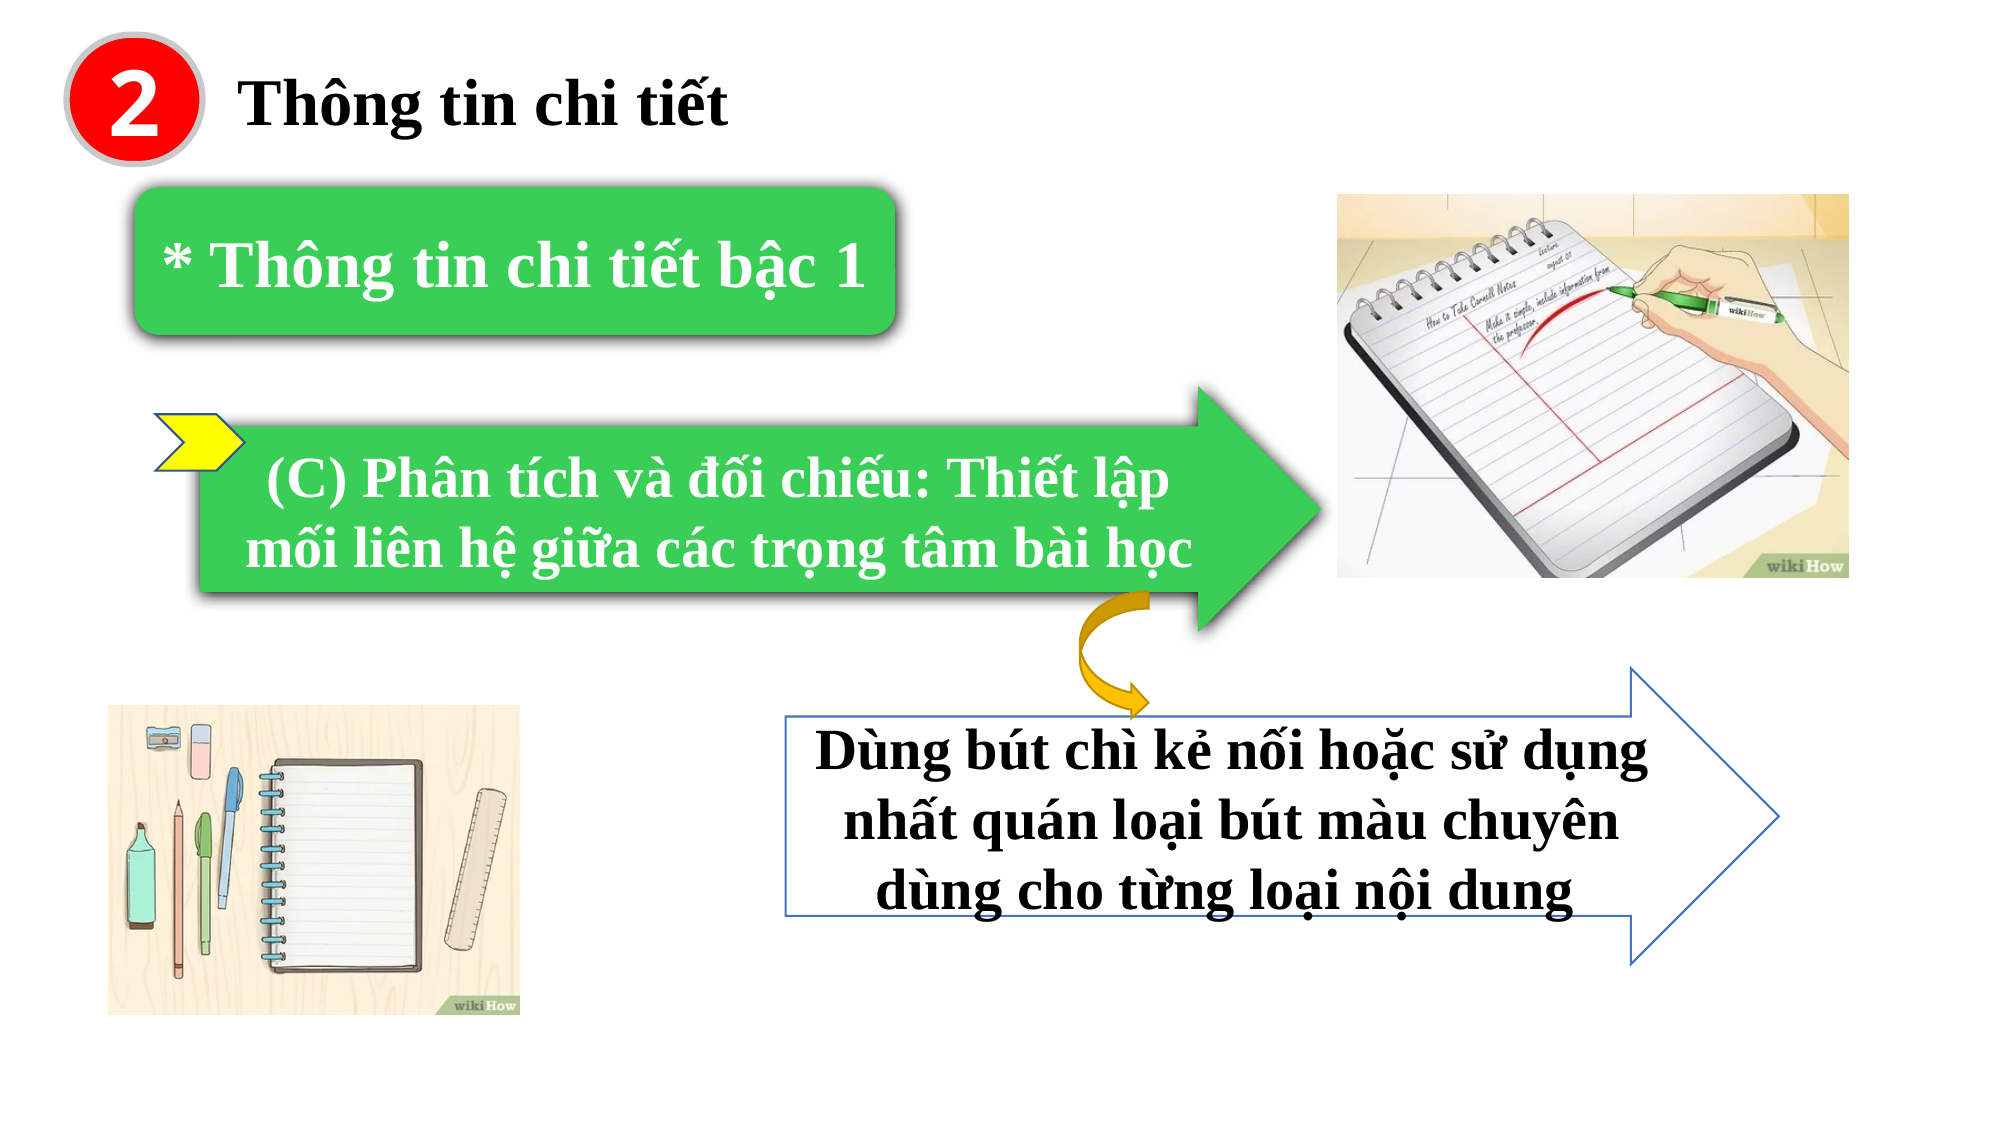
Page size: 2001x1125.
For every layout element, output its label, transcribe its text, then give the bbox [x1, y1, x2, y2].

text_box 2 [66, 34, 203, 165]
text_box [1078, 633, 1150, 721]
picture [1337, 194, 1849, 578]
text_box Dùng bút chì kẻ nối hoặc sử dụng nhất quán loại bút màu chuyên dùng cho từng loại nội dung [784, 665, 1781, 967]
picture [108, 705, 520, 1015]
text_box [155, 386, 1322, 633]
text_box Thông tin chi tiết [223, 51, 1223, 147]
text_box * Thông tin chi tiết bậc 1 [133, 186, 897, 336]
